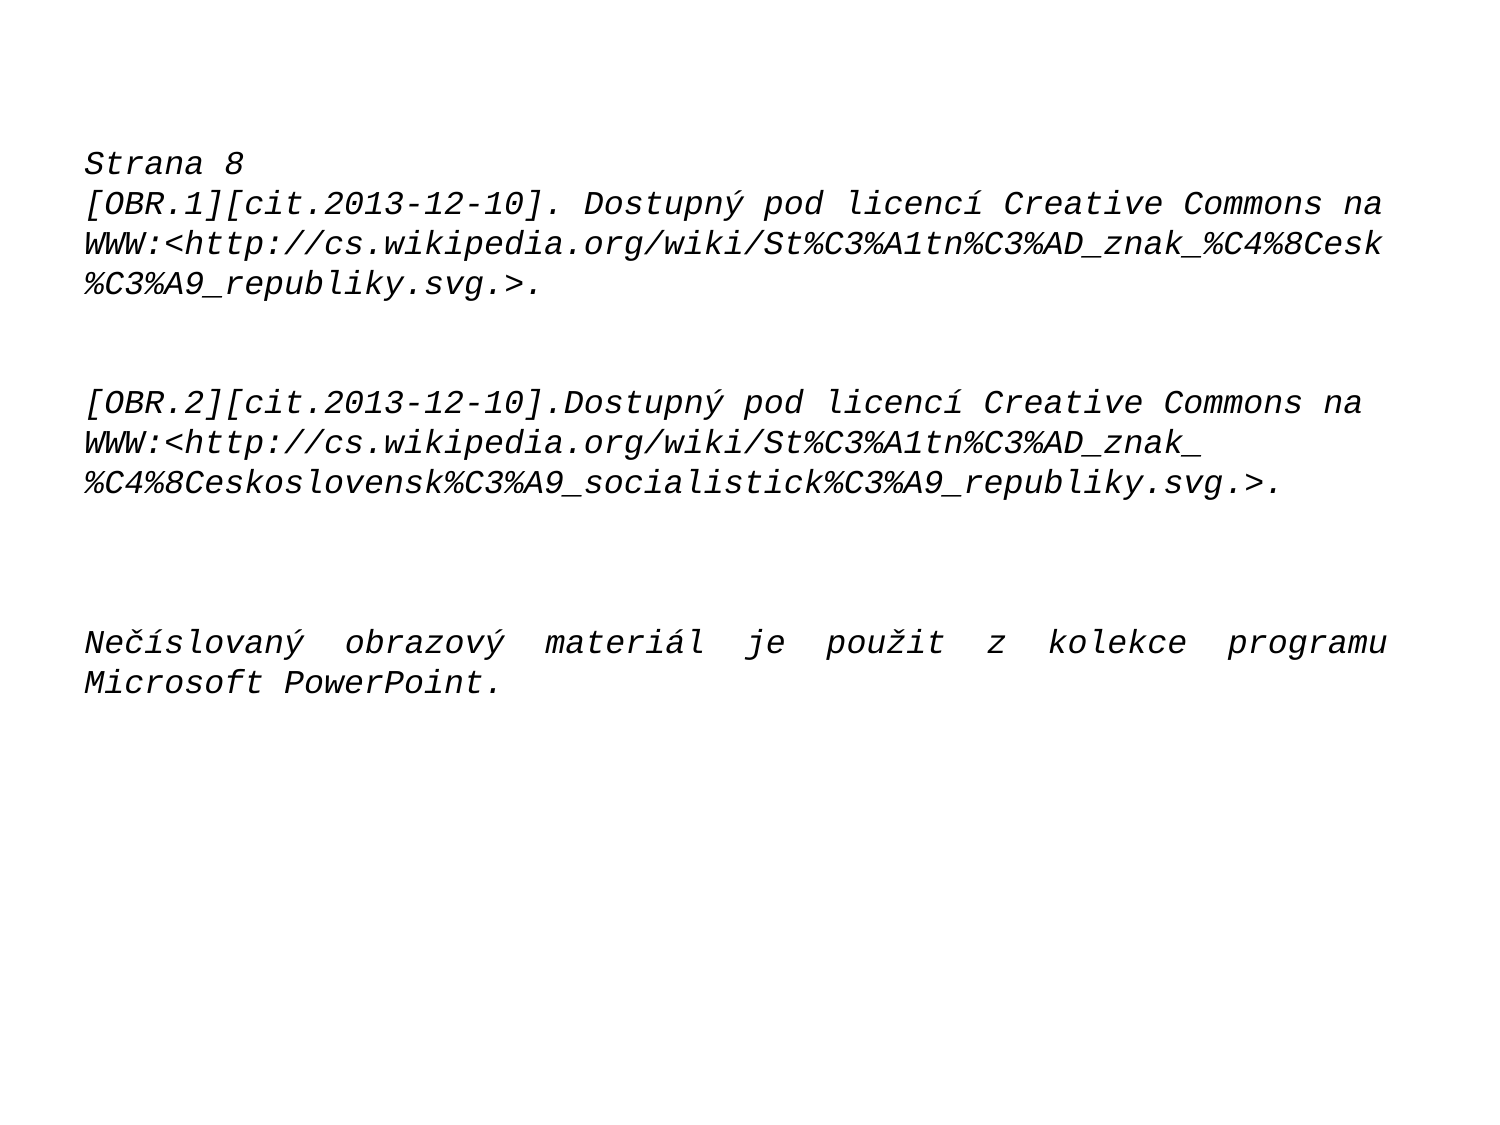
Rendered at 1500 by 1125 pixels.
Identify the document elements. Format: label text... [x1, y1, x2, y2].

text_box Strana 8 [OBR.1][cit.2013-12-10]. Dostupný pod licencí Creative Commons na WWW:<http://cs.wikipedia.org/wiki/St%C3%A1tn%C3%AD_znak_%C4%8Cesk%C3%A9_republiky.svg.>. [OBR.2][cit.2013-12-10].Dostupný pod licencí Creative Commons na WWW:<http://cs.wikipedia.org/wiki/St%C3%A1tn%C3%AD_znak_%C4%8Ceskoslovensk%C3%A9_socialistick%C3%A9_republiky.svg.>. Nečíslovaný obrazový materiál je použit z kolekce programu Microsoft PowerPoint. [69, 93, 1405, 708]
